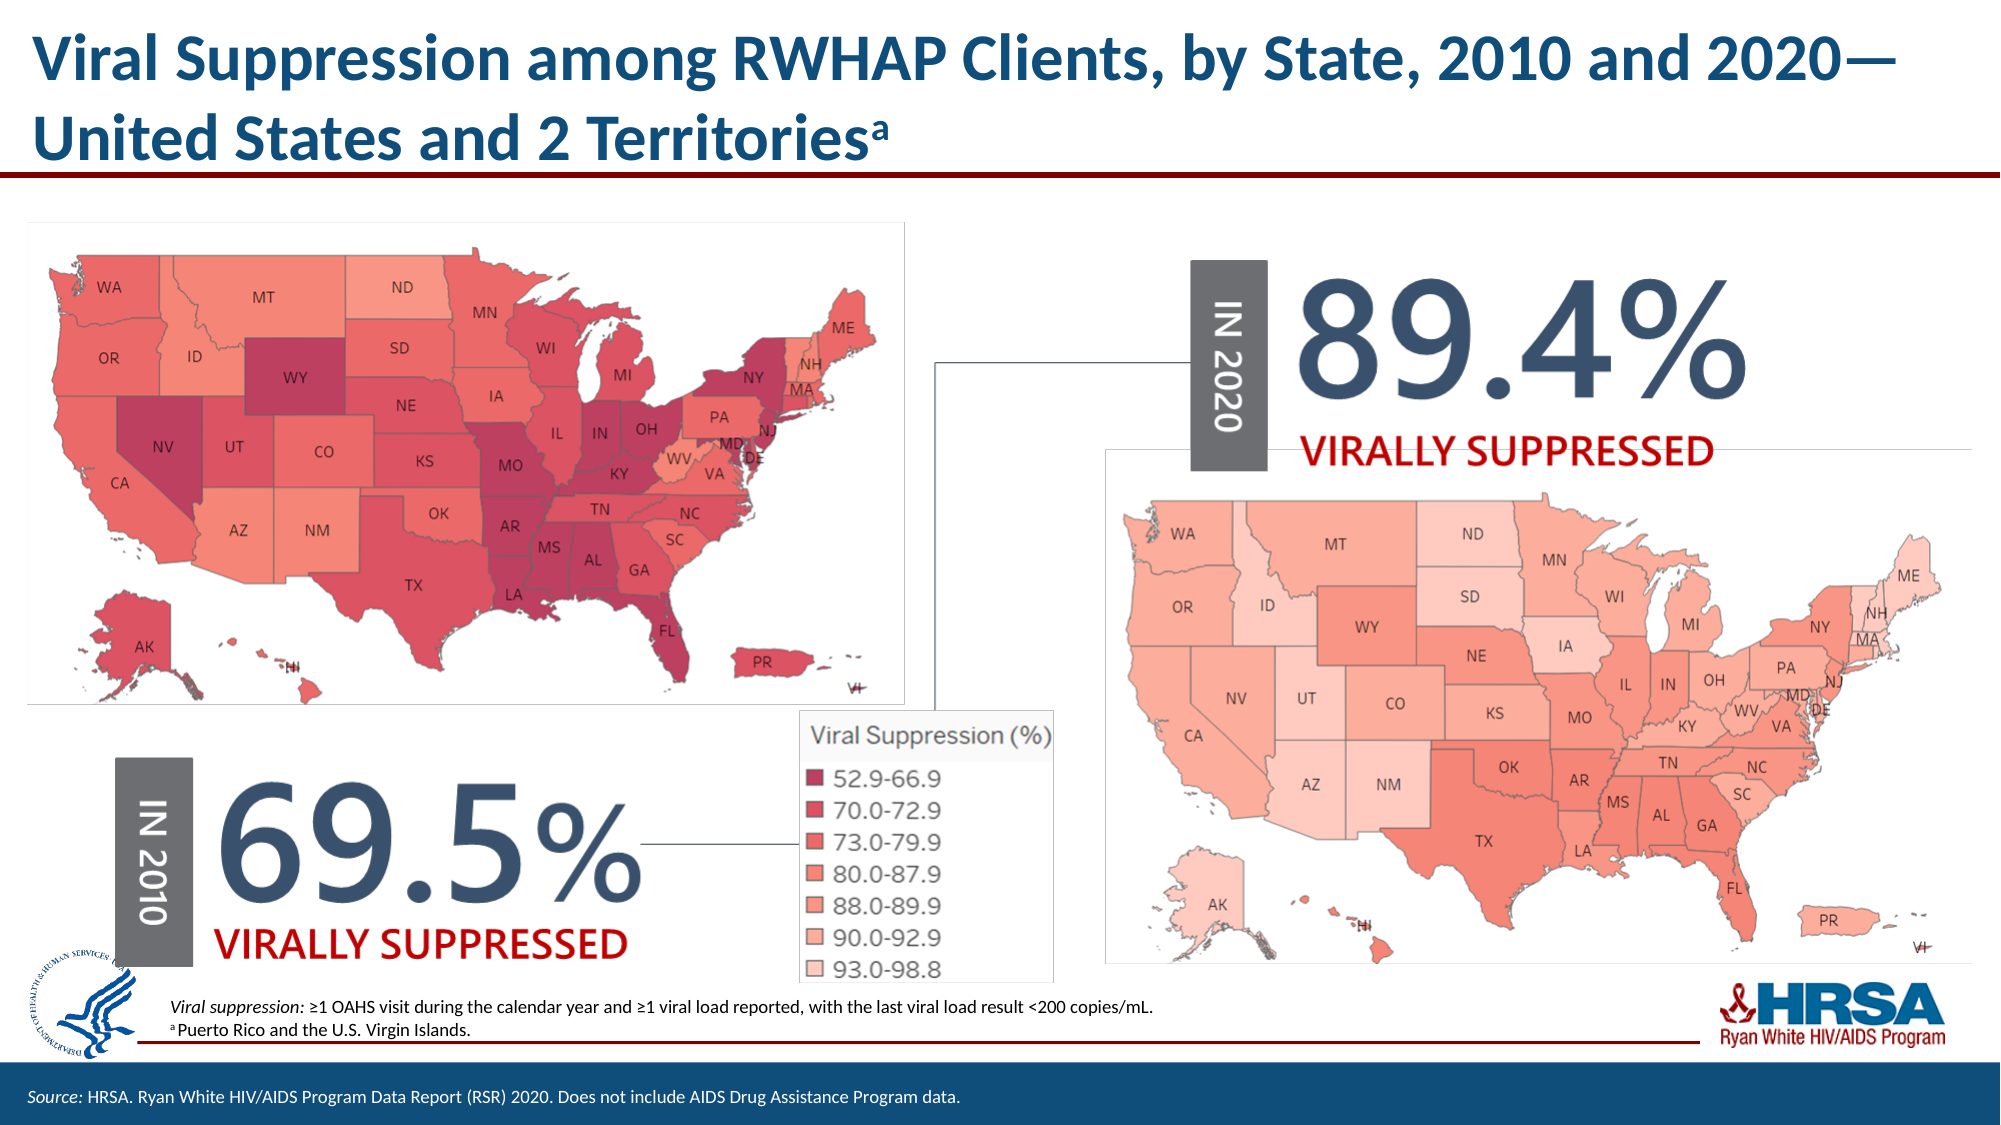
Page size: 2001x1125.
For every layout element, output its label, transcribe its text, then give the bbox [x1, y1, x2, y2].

text_box Viral suppression: ≥1 OAHS visit during the calendar year and ≥1 viral load reported, with the last viral load result <200 copies/mL. a Puerto Rico and the U.S. Virgin Islands. [155, 1040, 1478, 1047]
picture [24, 185, 1976, 1062]
title Viral Suppression among RWHAP Clients, by State, 2010 and 2020—United States and 2 Territoriesa [17, 0, 1986, 188]
